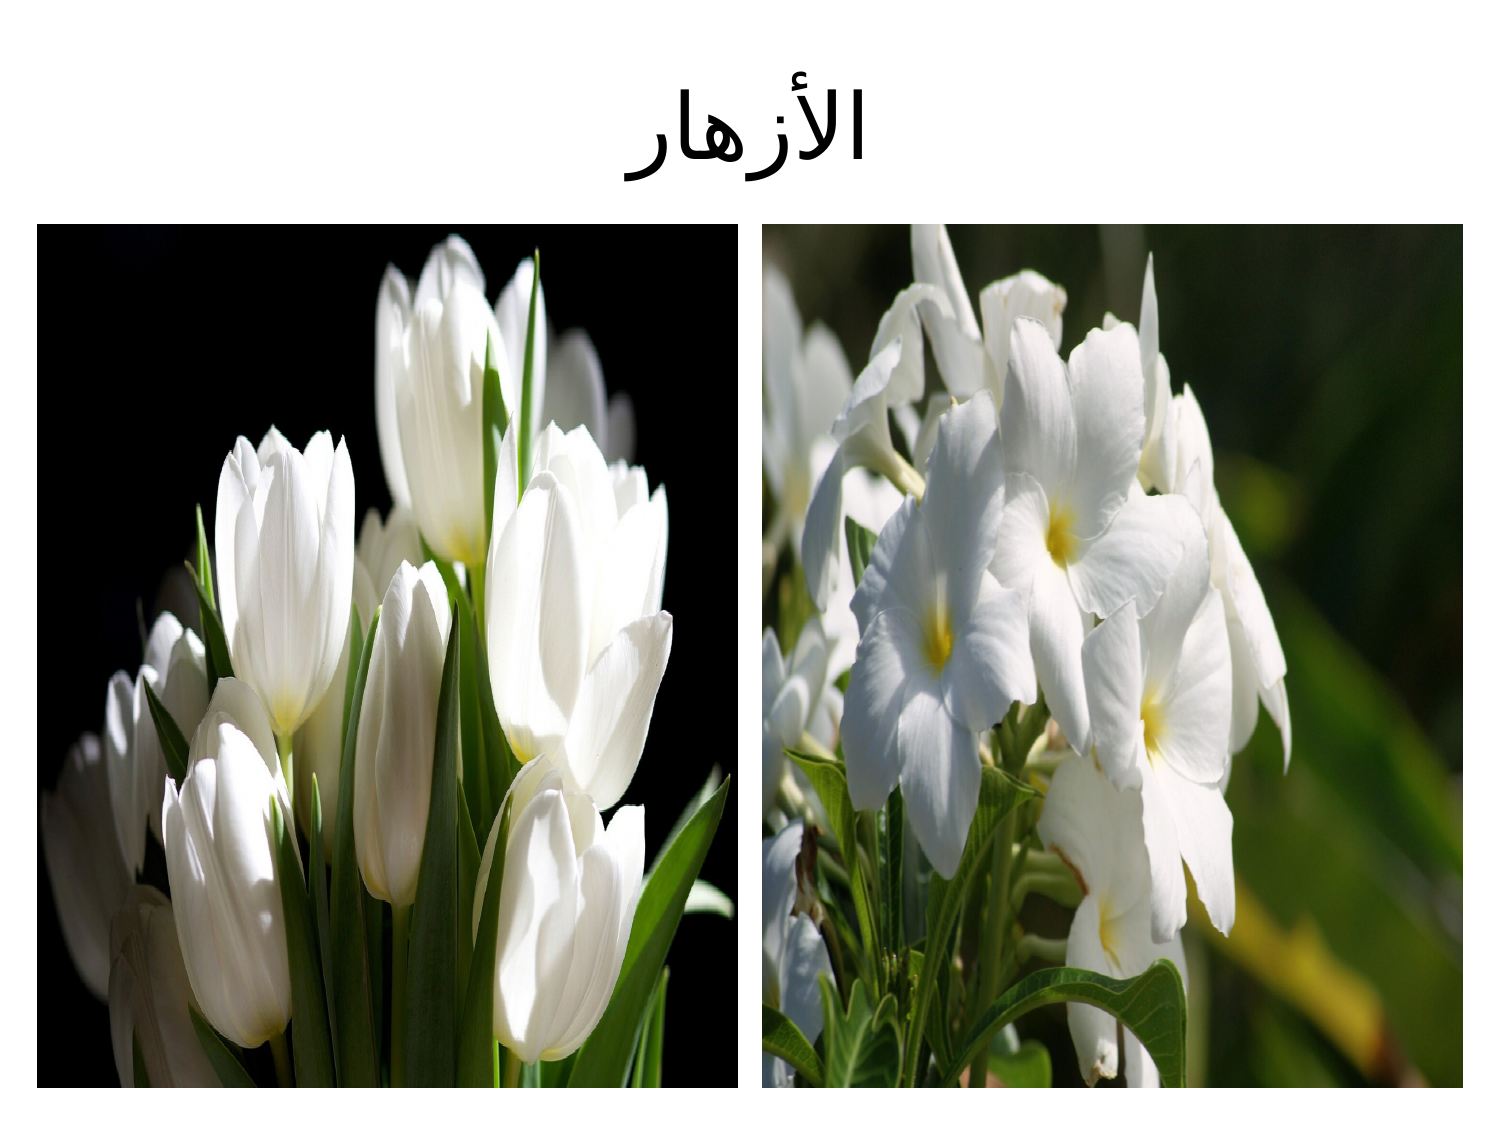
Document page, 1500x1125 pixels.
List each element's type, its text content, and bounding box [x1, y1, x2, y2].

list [37, 224, 738, 1088]
title الأزهار [75, 45, 1425, 200]
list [762, 224, 1463, 1088]
